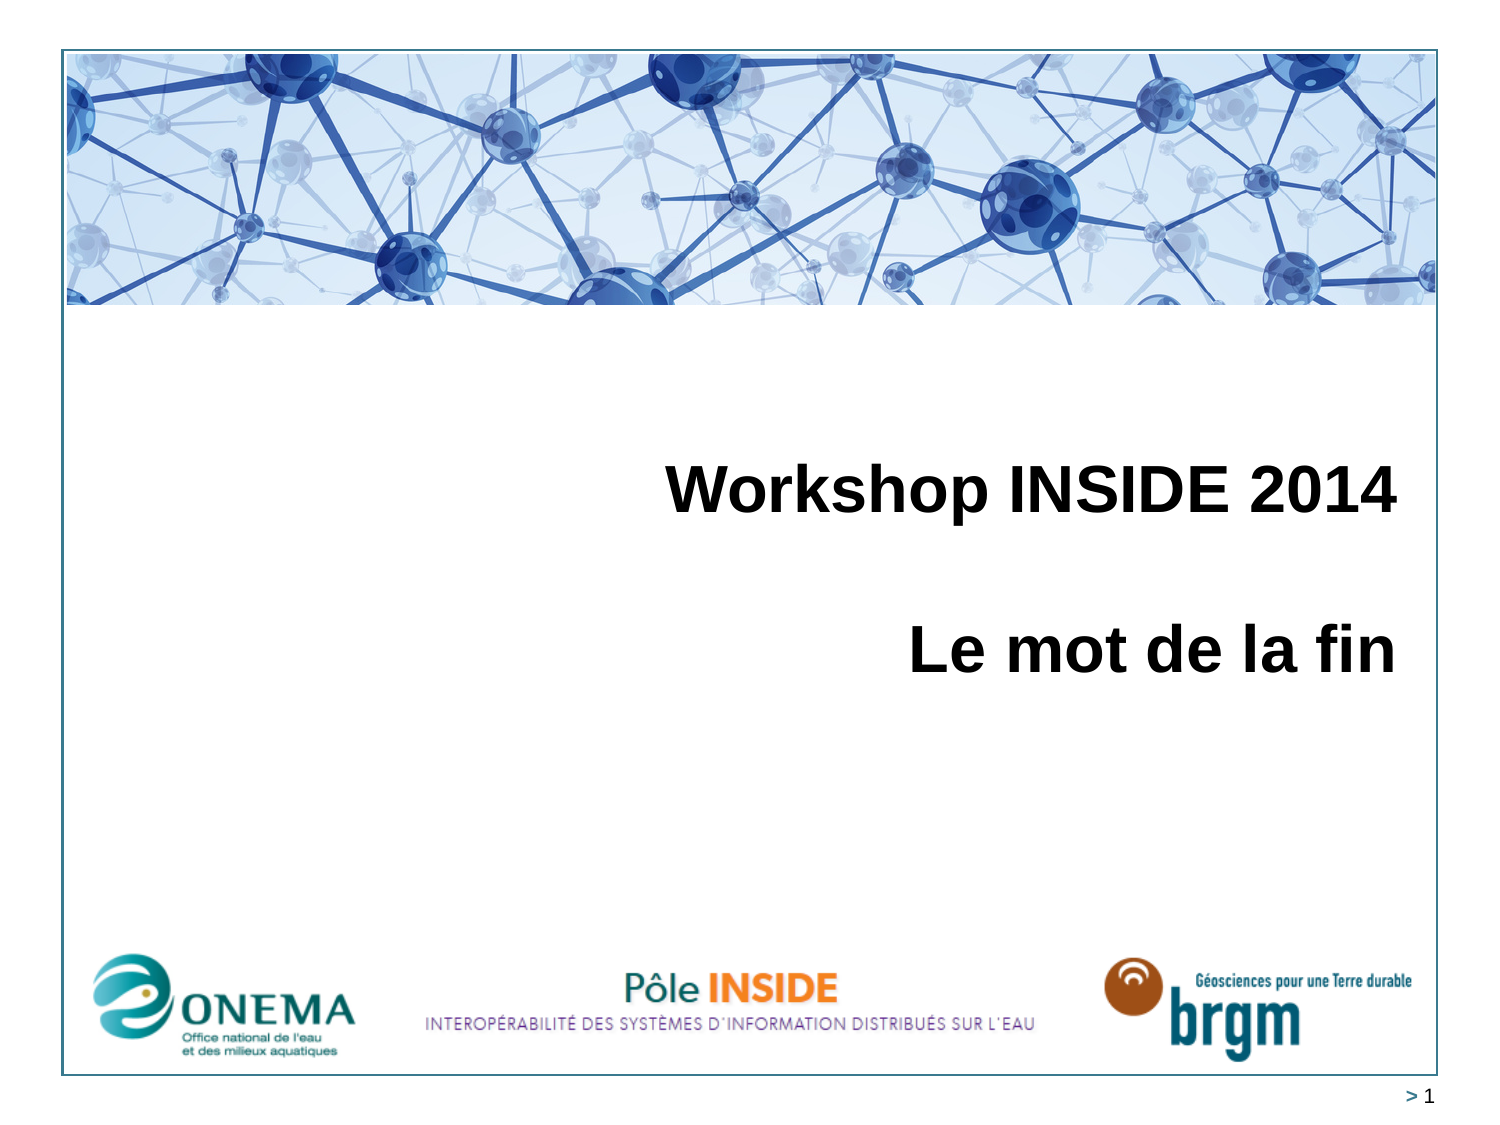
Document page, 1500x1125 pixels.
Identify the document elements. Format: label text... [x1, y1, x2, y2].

picture [66, 54, 1436, 305]
picture [76, 940, 1434, 1074]
slide_number > 1 [1125, 1074, 1450, 1125]
text_box Workshop INSIDE 2014 Le mot de la fin [135, 313, 1413, 879]
